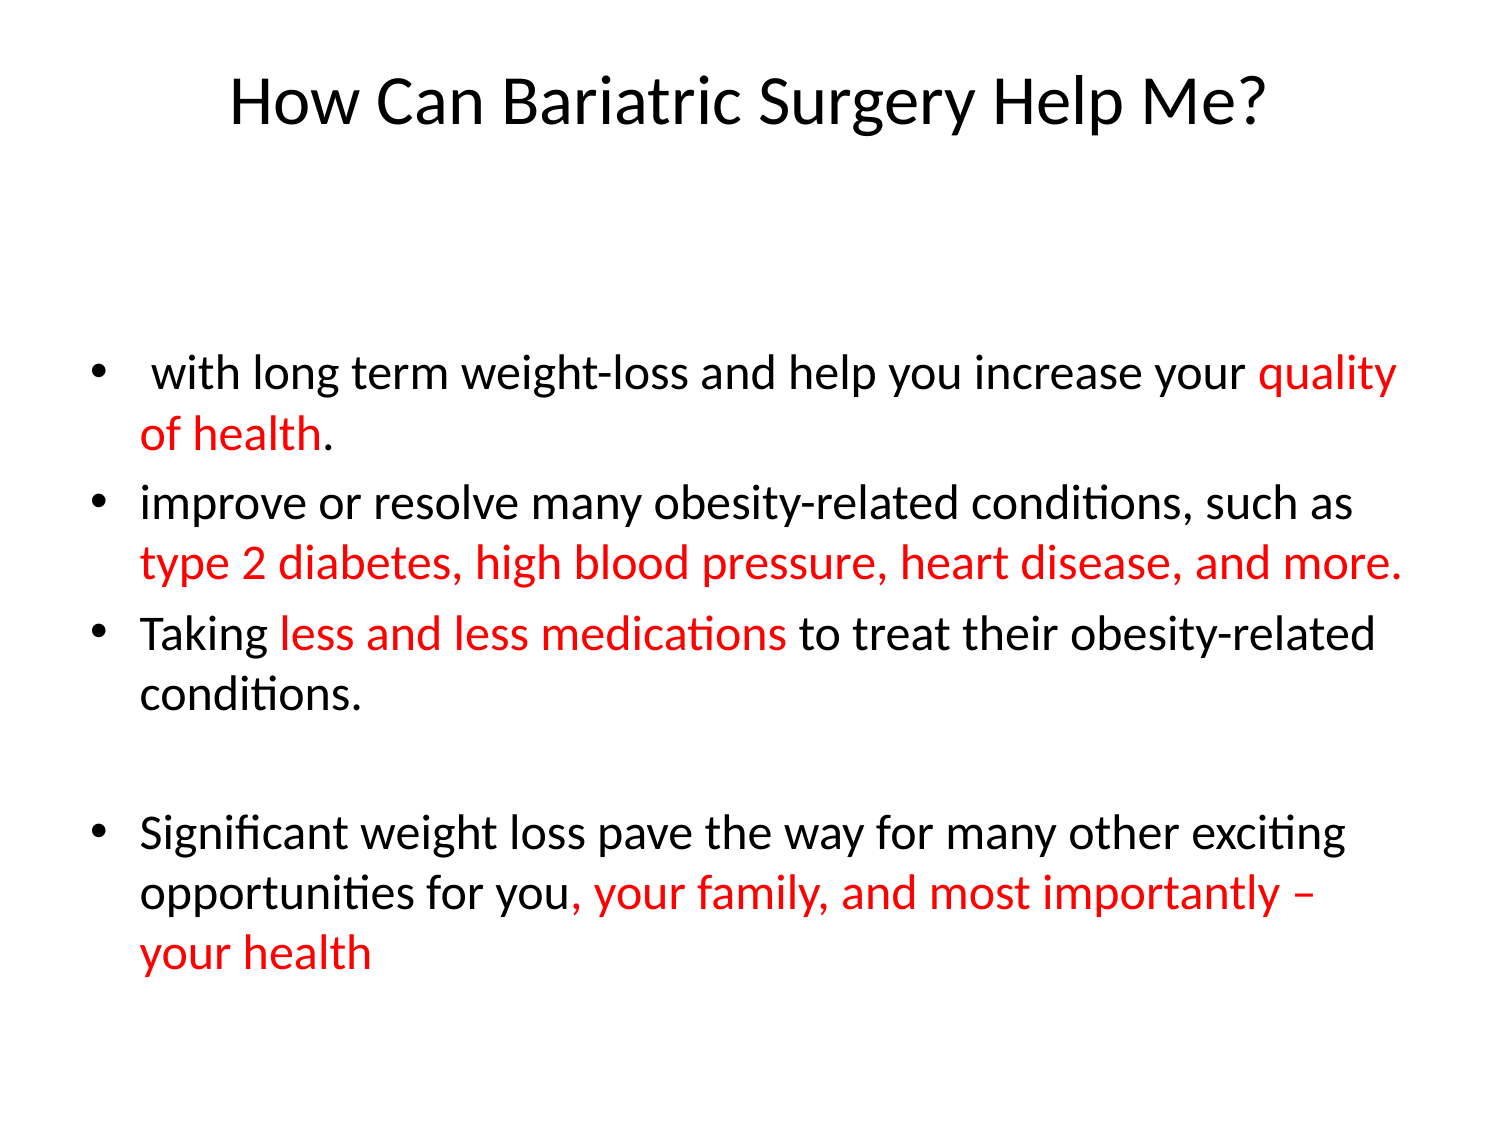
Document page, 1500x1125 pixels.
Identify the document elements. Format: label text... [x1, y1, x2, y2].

title How Can Bariatric Surgery Help Me? [75, 45, 1425, 233]
list with long term weight-loss and help you increase your quality of health. improve or resolve many obesity-related conditions, such as type 2 diabetes, high blood pressure, heart disease, and more. Taking less and less medications to treat their obesity-related conditions. Significant weight loss pave the way for many other exciting opportunities for you, your family, and most importantly – your health [75, 262, 1425, 1005]
